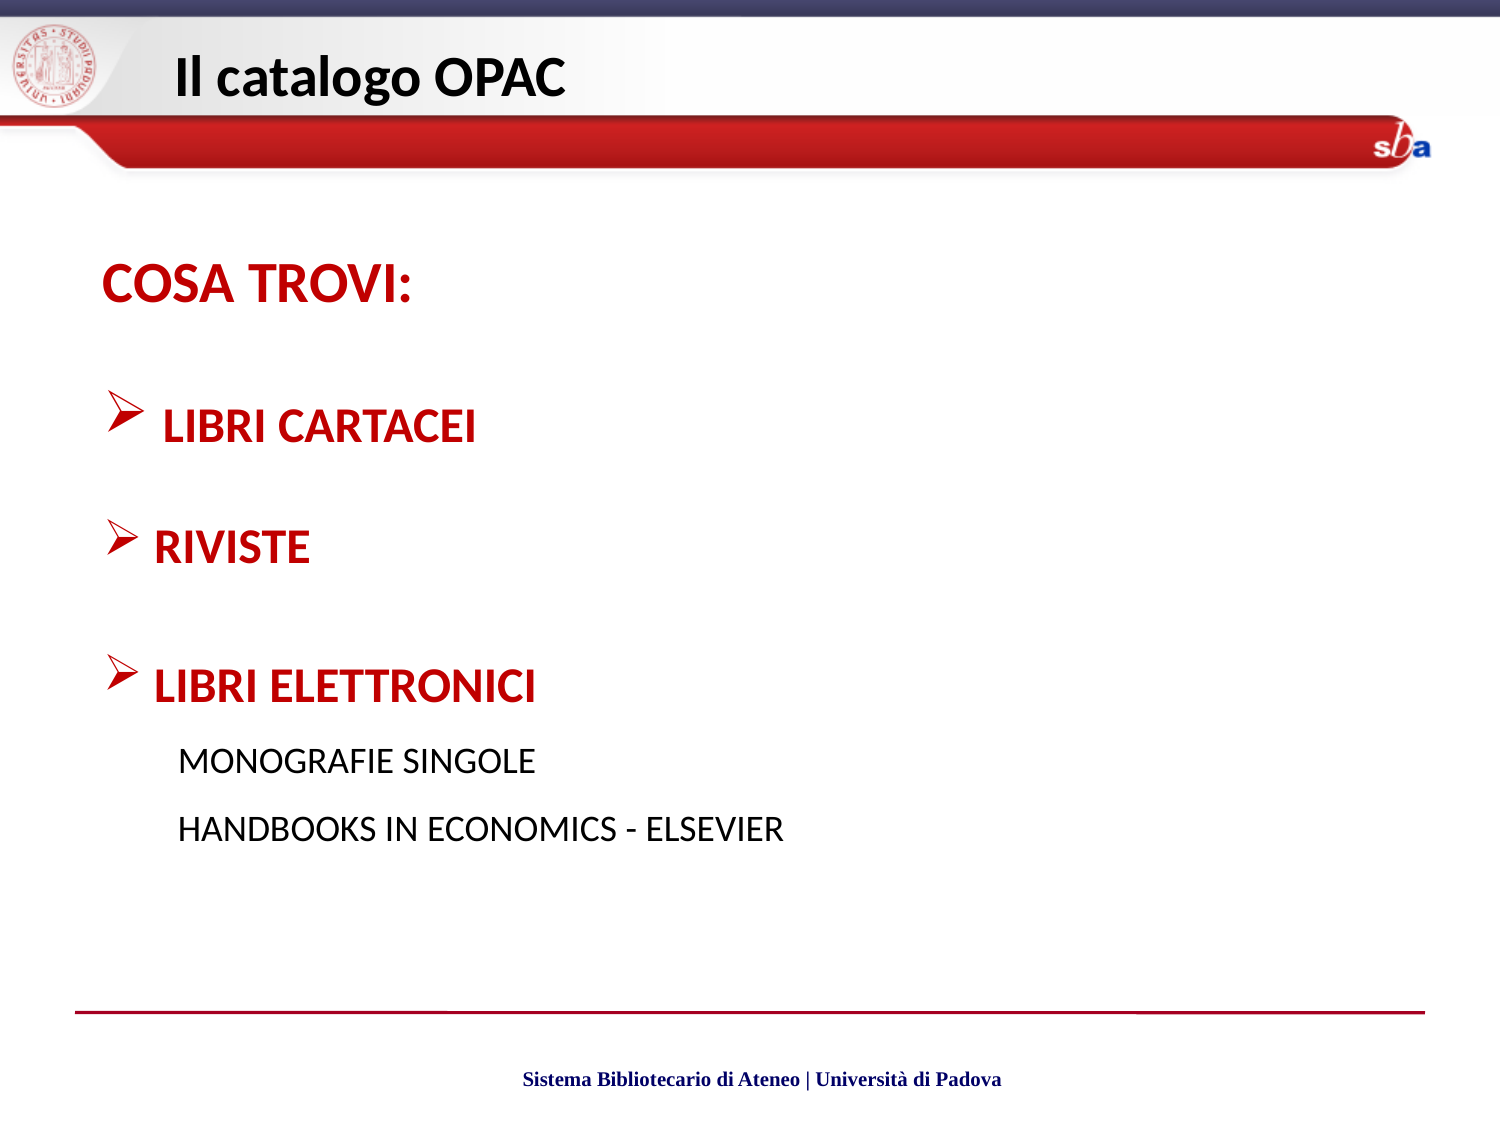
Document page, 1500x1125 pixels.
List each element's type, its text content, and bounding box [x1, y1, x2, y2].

text_box Sistema Bibliotecario di Ateneo | Università di Padova [487, 1024, 1037, 1099]
text_box Il catalogo OPAC [159, 30, 939, 106]
picture [0, 0, 1500, 1125]
text_box COSA TROVI: LIBRI CARTACEI RIVISTE LIBRI ELETTRONICI MONOGRAFIE SINGOLE HANDBOOKS IN ECONOMICS - ELSEVIER [88, 236, 1400, 856]
